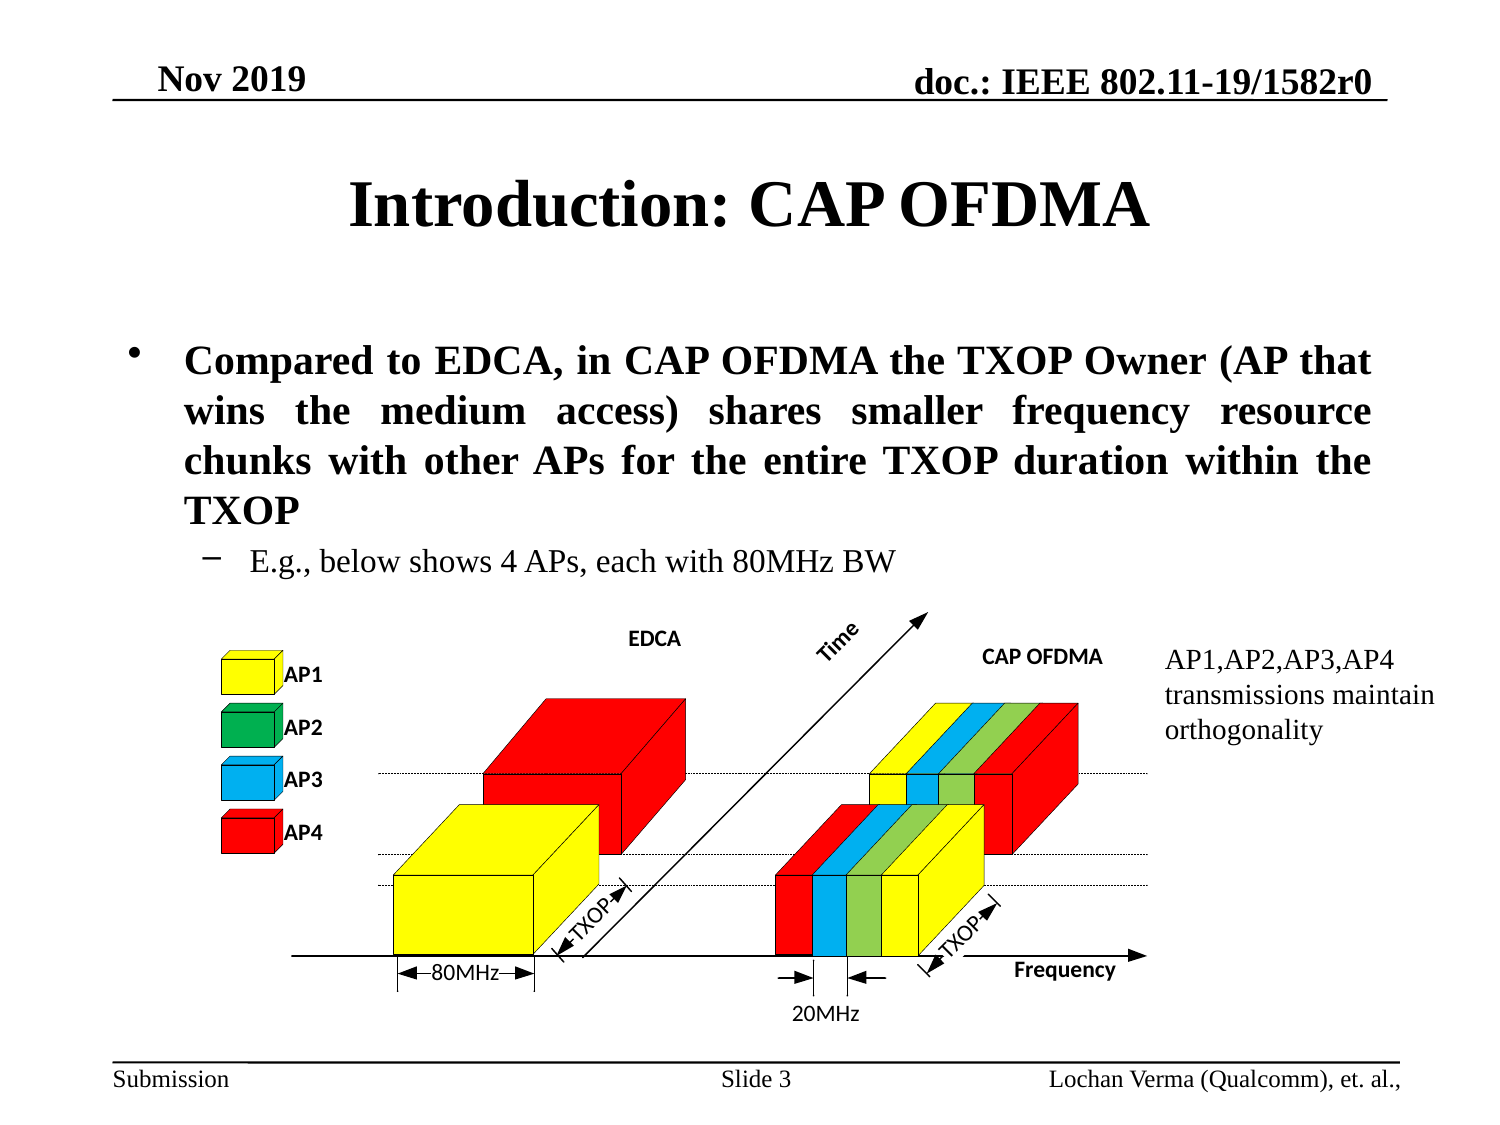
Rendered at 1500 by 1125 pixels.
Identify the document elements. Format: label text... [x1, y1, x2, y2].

footer Lochan Verma (Qualcomm), et. al., [949, 1061, 1402, 1093]
text_box AP1,AP2,AP3,AP4 transmissions maintain orthogonality [1155, 632, 1500, 753]
title Introduction: CAP OFDMA [112, 112, 1388, 288]
picture [218, 608, 1151, 1032]
list Compared to EDCA, in CAP OFDMA the TXOP Owner (AP that wins the medium access) shares smaller frequency resource chunks with other APs for the entire TXOP duration within the TXOP E.g., below shows 4 APs, each with 80MHz BW [112, 324, 1388, 1001]
slide_number Slide 3 [712, 1061, 801, 1093]
